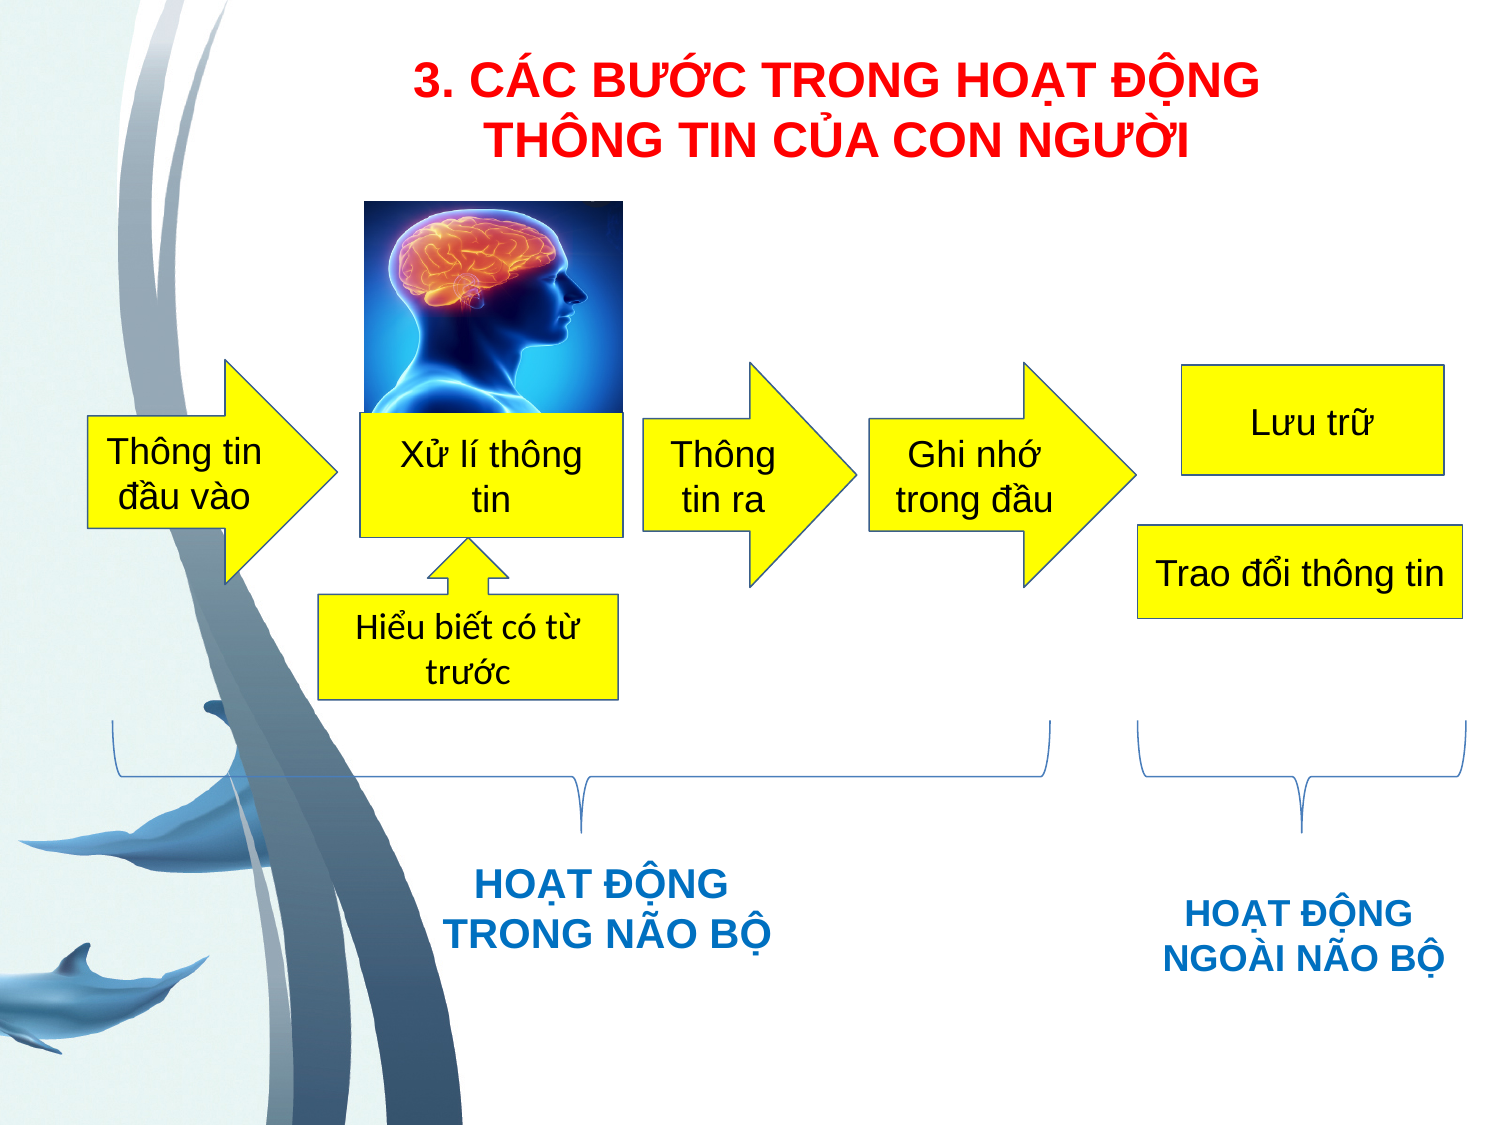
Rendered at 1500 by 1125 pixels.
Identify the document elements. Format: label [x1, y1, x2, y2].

text_box [112, 720, 1051, 967]
picture [0, 0, 1500, 1125]
text_box [359, 200, 623, 538]
text_box [1137, 720, 1467, 1034]
